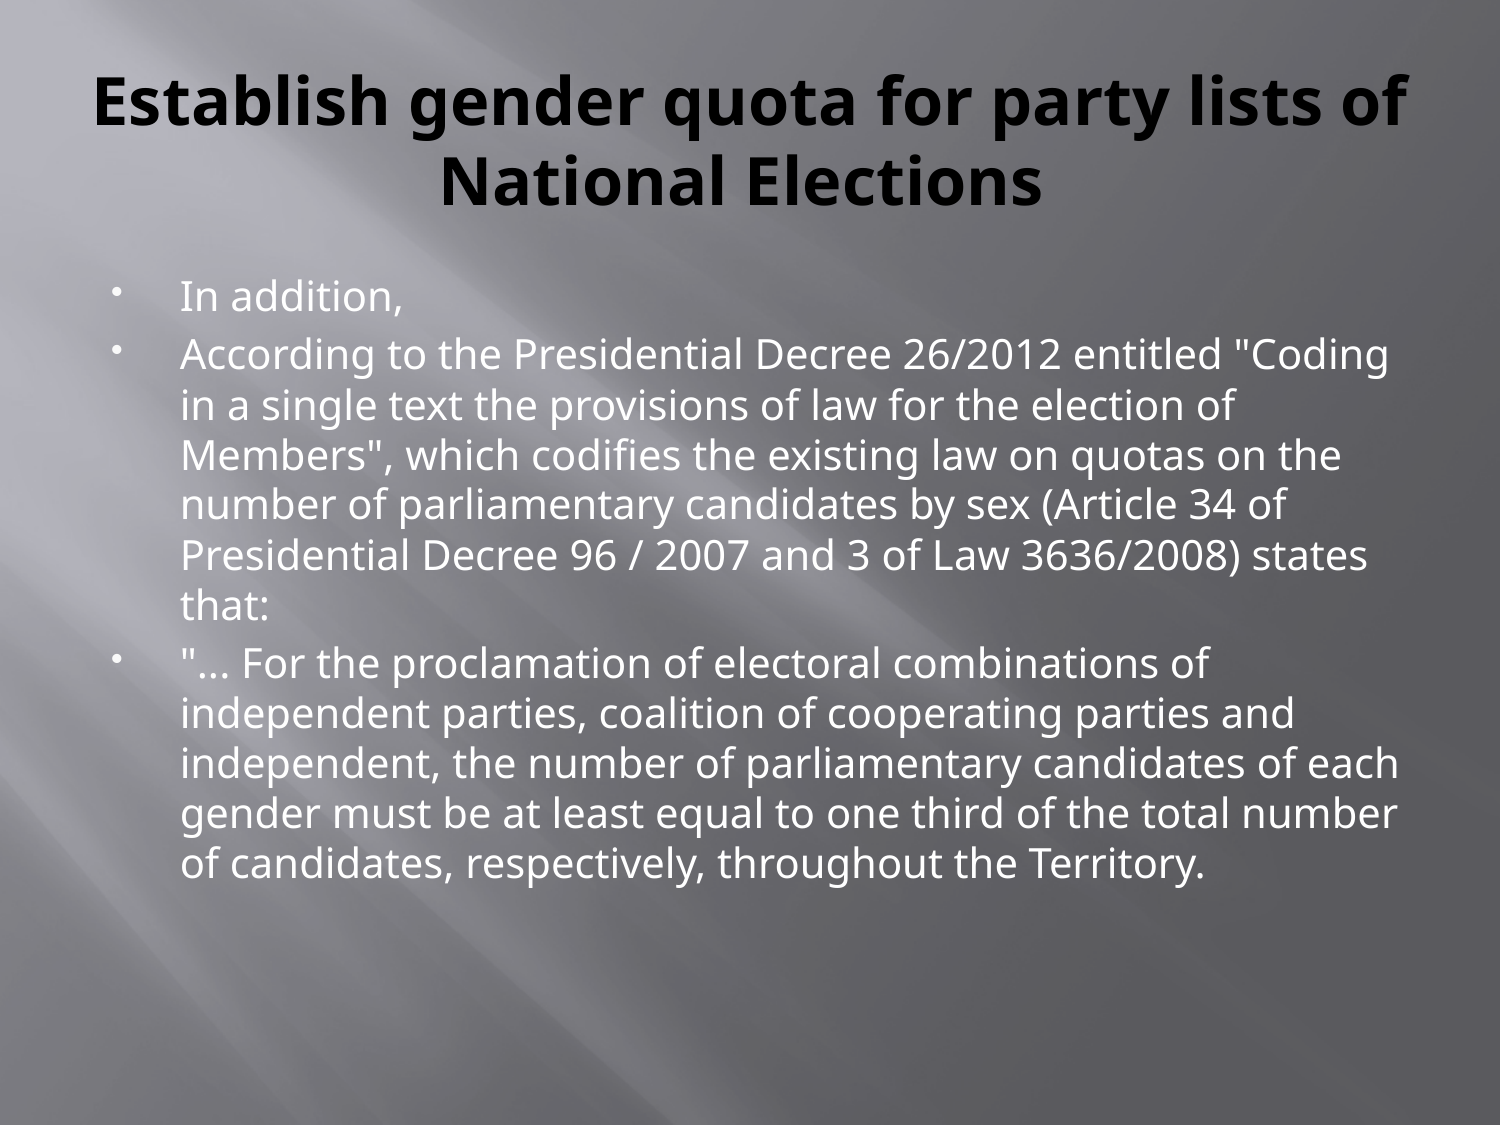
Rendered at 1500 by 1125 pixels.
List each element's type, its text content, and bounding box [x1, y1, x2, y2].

title Establish gender quota for party lists of National Elections [75, 45, 1425, 233]
list In addition, According to the Presidential Decree 26/2012 entitled "Coding in a single text the provisions of law for the election of Members", which codifies the existing law on quotas on the number of parliamentary candidates by sex (Article 34 of Presidential Decree 96 / 2007 and 3 of Law 3636/2008) states that: "... For the proclamation of electoral combinations of independent parties, coalition of cooperating parties and independent, the number of parliamentary candidates of each gender must be at least equal to one third of the total number of candidates, respectively, throughout the Territory. [74, 262, 1426, 1036]
